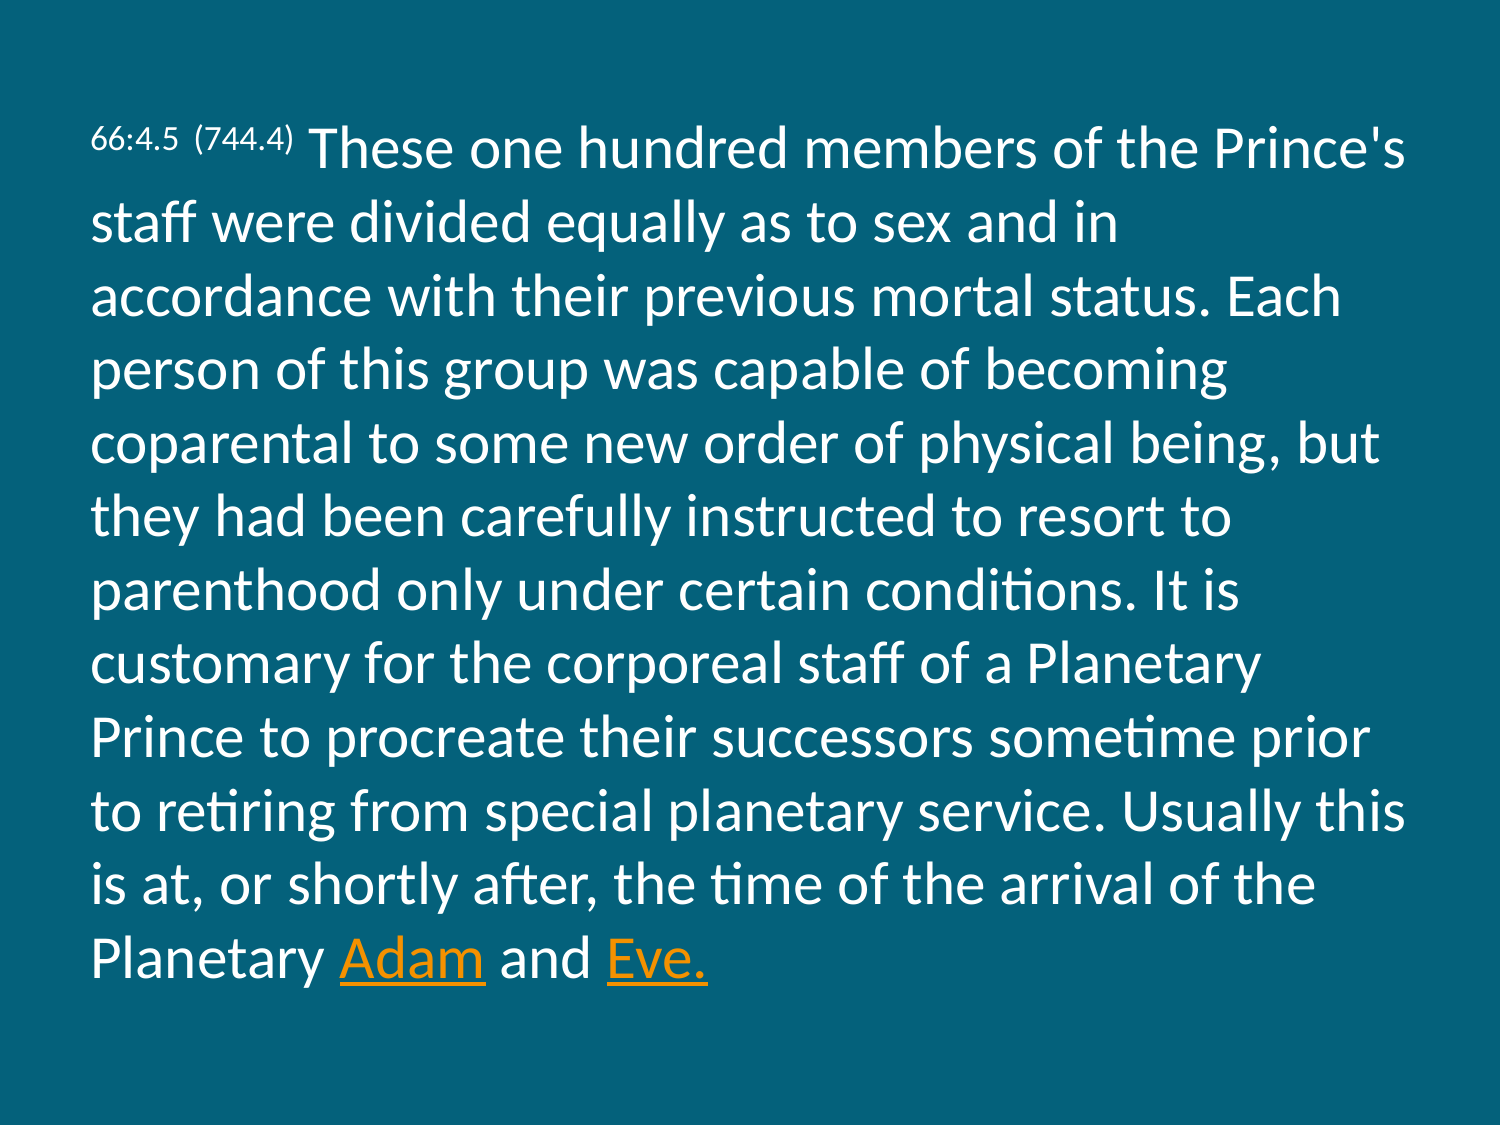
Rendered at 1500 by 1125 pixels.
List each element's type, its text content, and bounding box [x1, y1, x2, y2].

list 66:4.5 (744.4) These one hundred members of the Prince's staff were divided equally as to sex and in accordance with their previous mortal status. Each person of this group was capable of becoming coparental to some new order of physical being, but they had been carefully instructed to resort to parenthood only under certain conditions. It is customary for the corporeal staff of a Planetary Prince to procreate their successors sometime prior to retiring from special planetary service. Usually this is at, or shortly after, the time of the arrival of the Planetary Adam and Eve. [75, 99, 1425, 1005]
